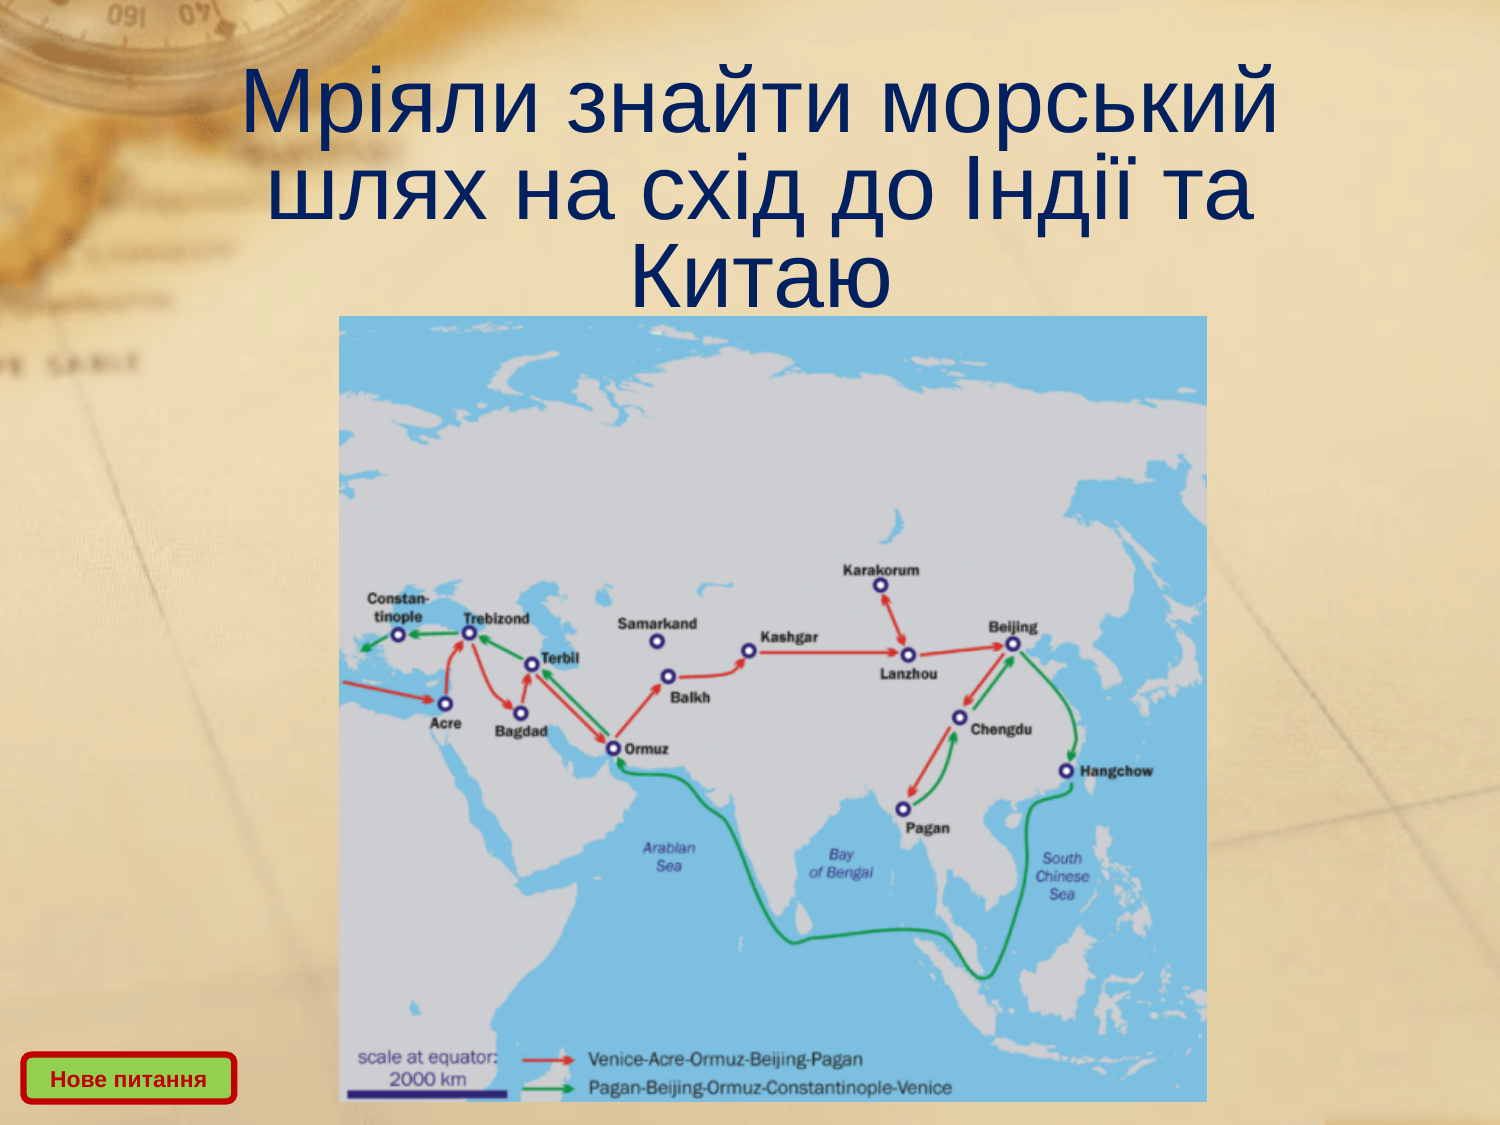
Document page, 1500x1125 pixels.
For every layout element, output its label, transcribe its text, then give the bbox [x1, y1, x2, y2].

text_box Нове питання [23, 1054, 235, 1102]
picture [0, 0, 1500, 1125]
title Мріяли знайти морський шлях на схід до Індії та Китаю [116, 140, 1405, 334]
